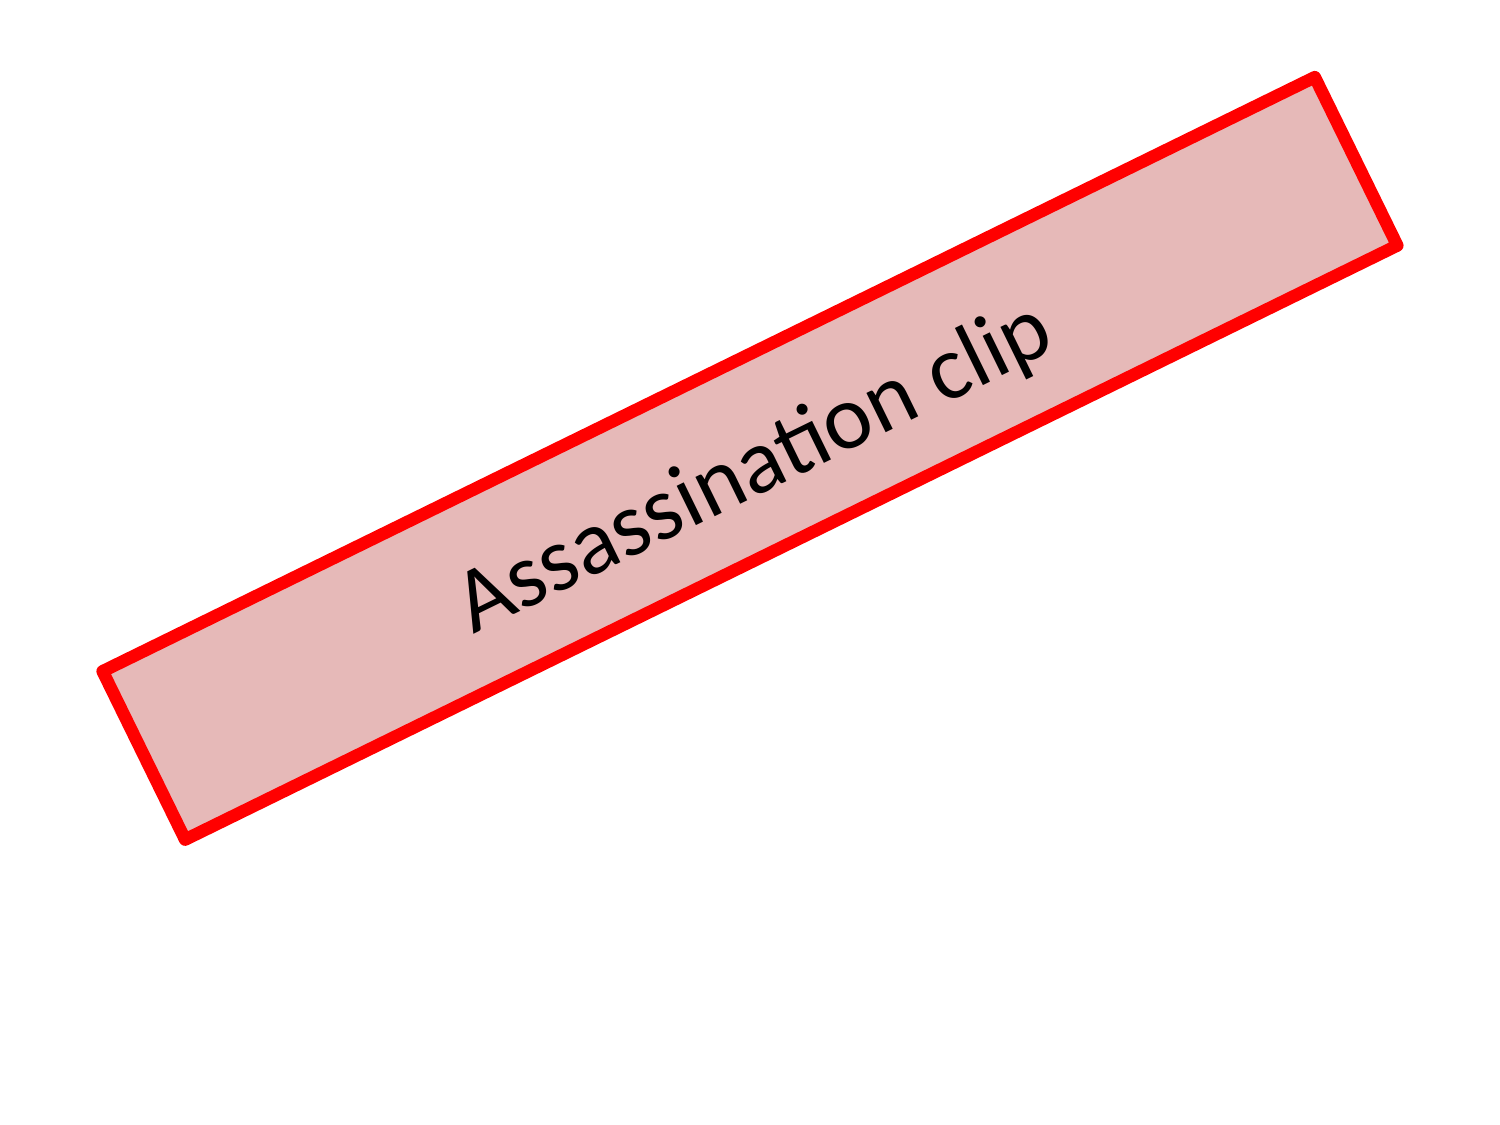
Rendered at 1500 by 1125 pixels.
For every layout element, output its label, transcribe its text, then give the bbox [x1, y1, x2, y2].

title Assassination clip [102, 77, 1398, 840]
